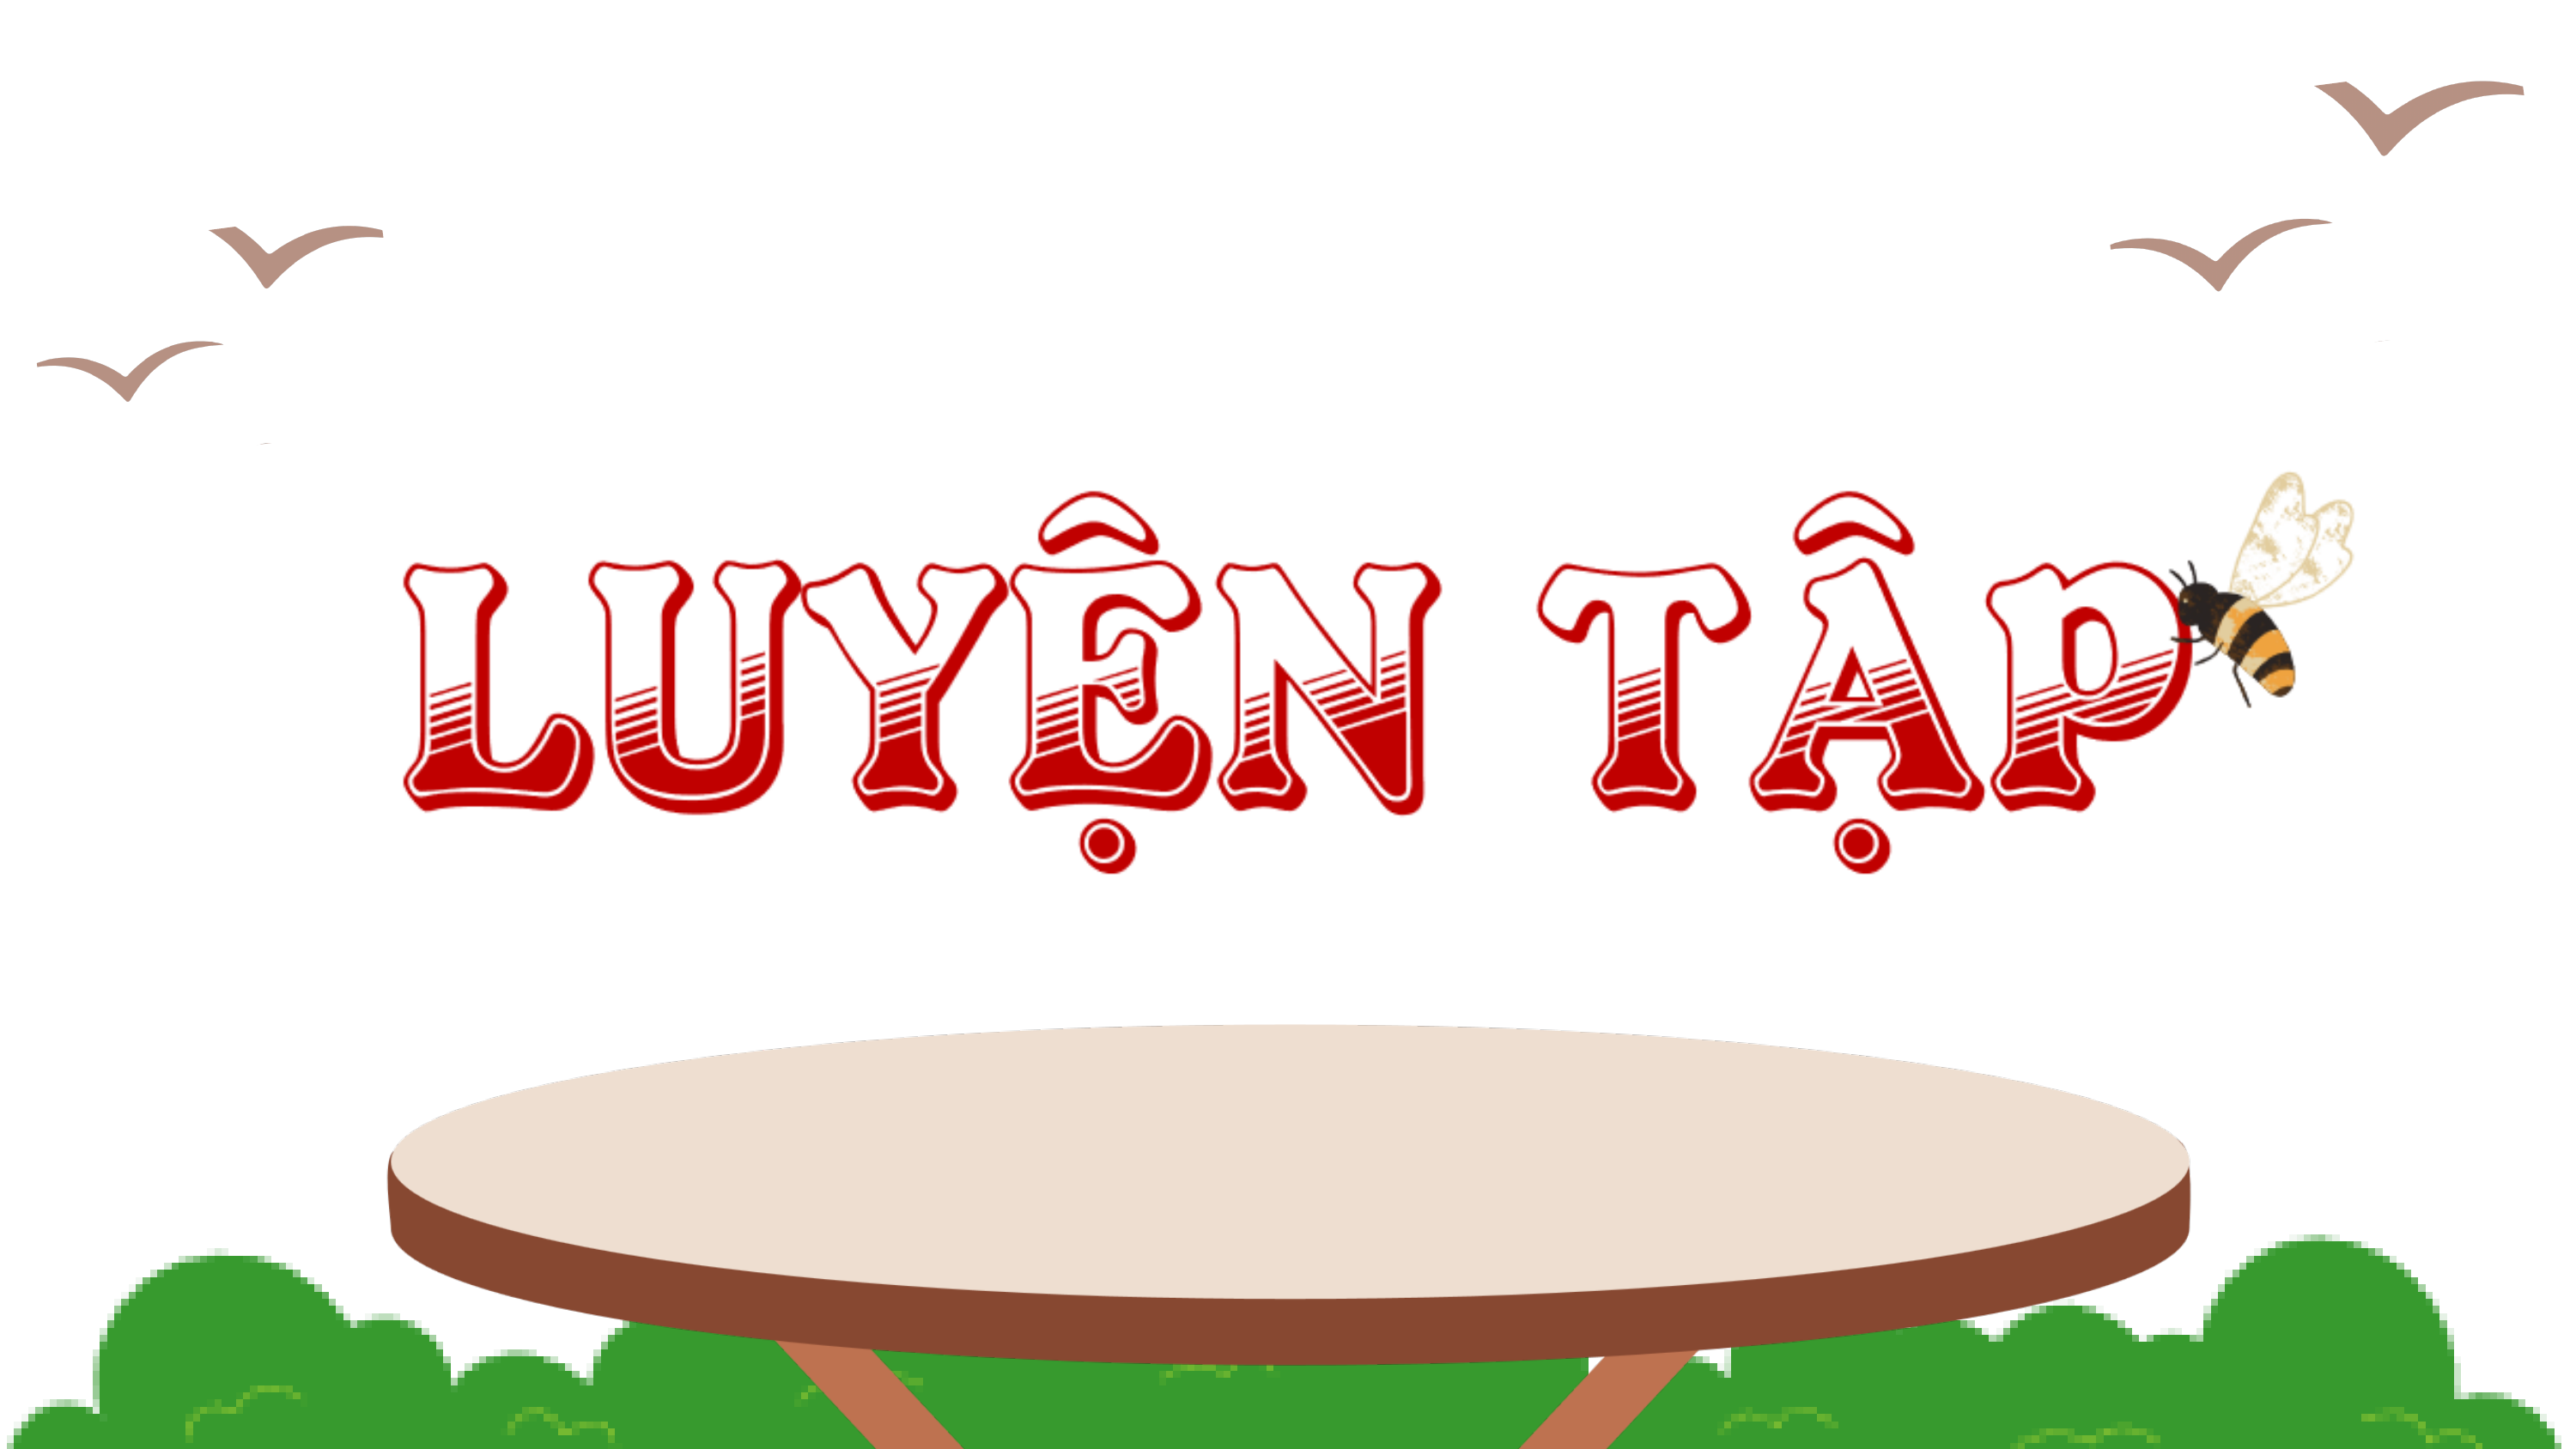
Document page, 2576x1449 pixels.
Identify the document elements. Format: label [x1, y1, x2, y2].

picture [354, 430, 2424, 915]
text_box [381, 1024, 2195, 1449]
text_box [0, 1177, 381, 1449]
text_box [2093, 58, 2554, 375]
text_box [22, 208, 409, 472]
text_box [2195, 1177, 2576, 1449]
